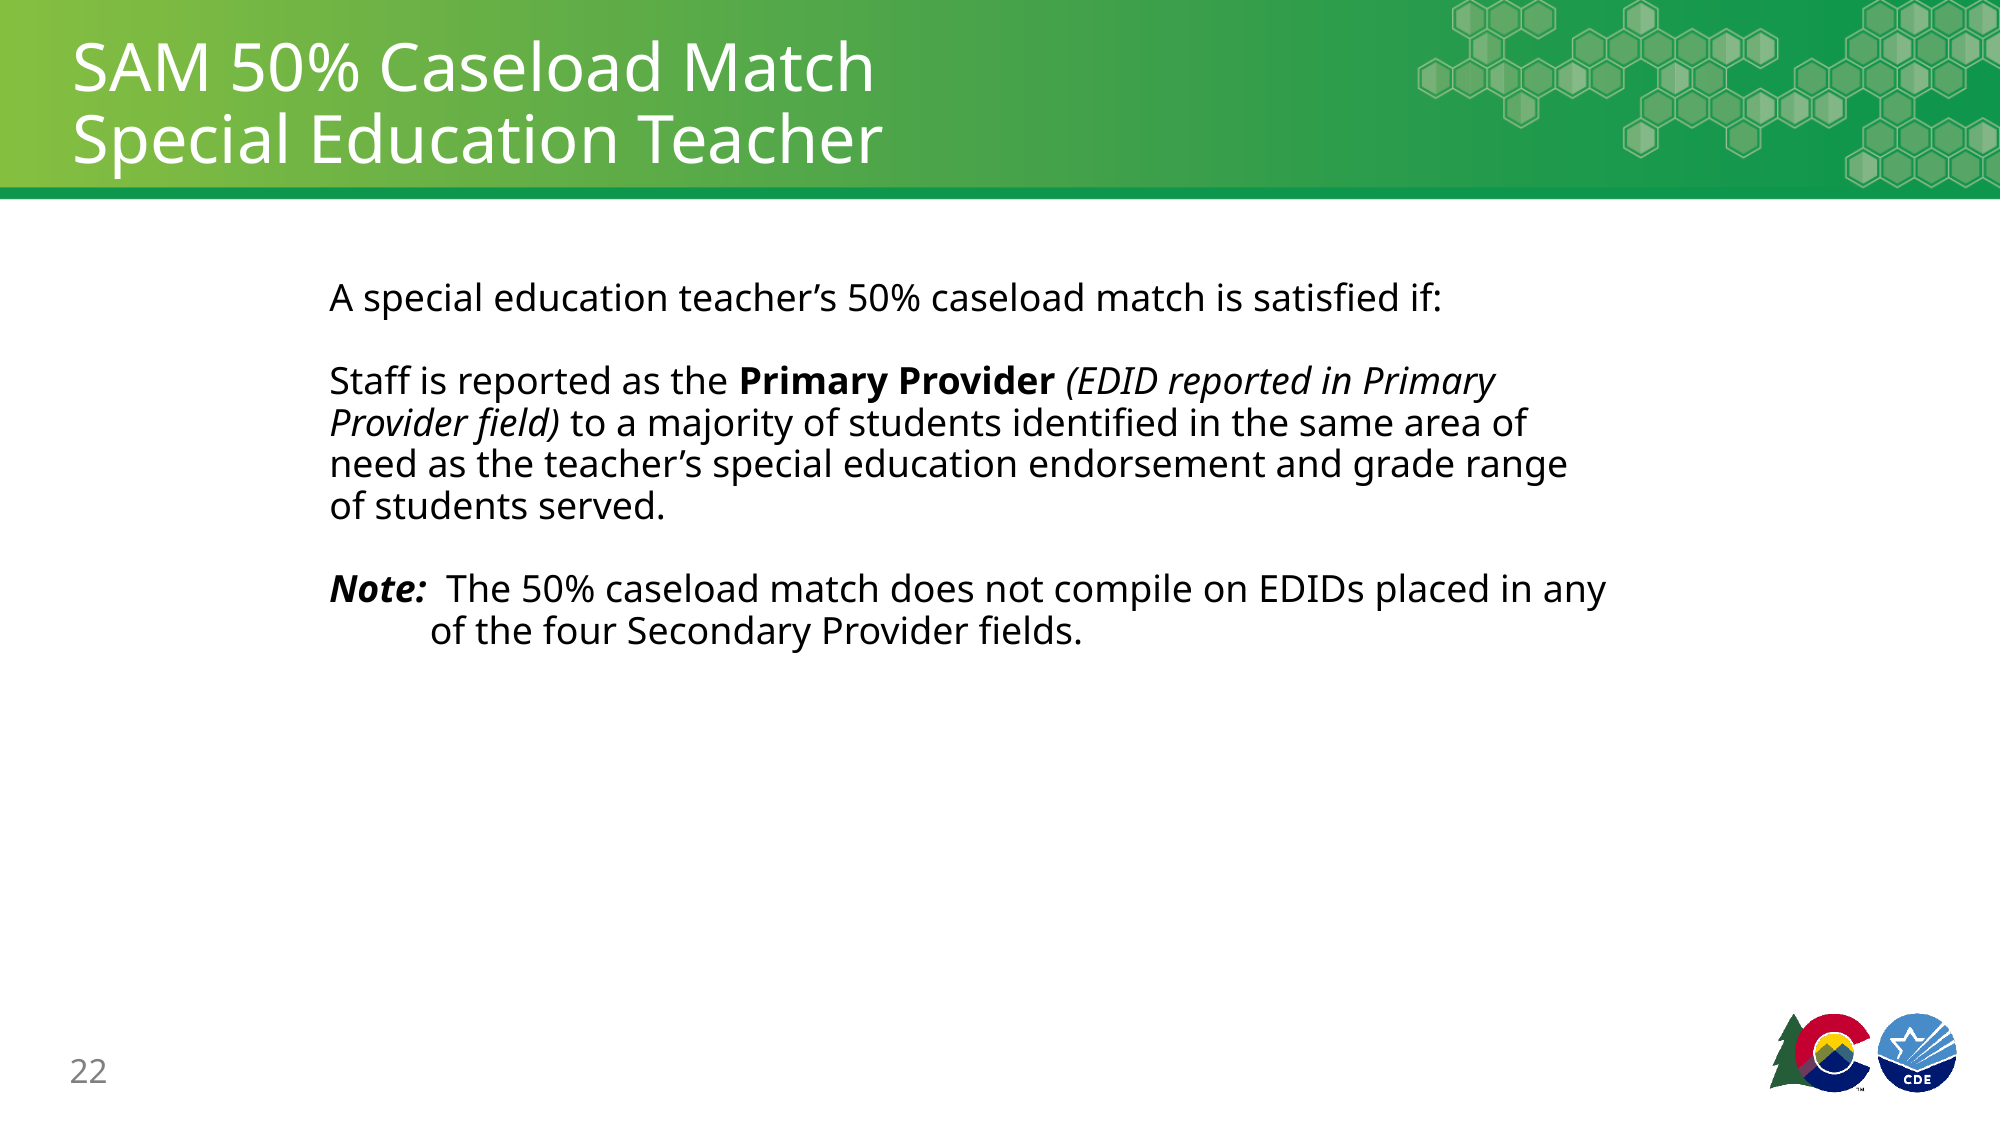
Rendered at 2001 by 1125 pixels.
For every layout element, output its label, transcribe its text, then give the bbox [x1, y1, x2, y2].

title SAM 50% Caseload Match Special Education Teacher [72, 33, 1396, 182]
list A special education teacher’s 50% caseload match is satisfied if: Staff is reported as the Primary Provider (EDID reported in Primary Provider field) to a majority of students identified in the same area of need as the teacher’s special education endorsement and grade range of students served. Note: The 50% caseload match does not compile on EDIDs placed in any of the four Secondary Provider fields. [329, 276, 1613, 1039]
slide_number 22 [54, 1042, 505, 1103]
picture [0, 0, 2000, 200]
picture [1768, 1012, 1957, 1093]
